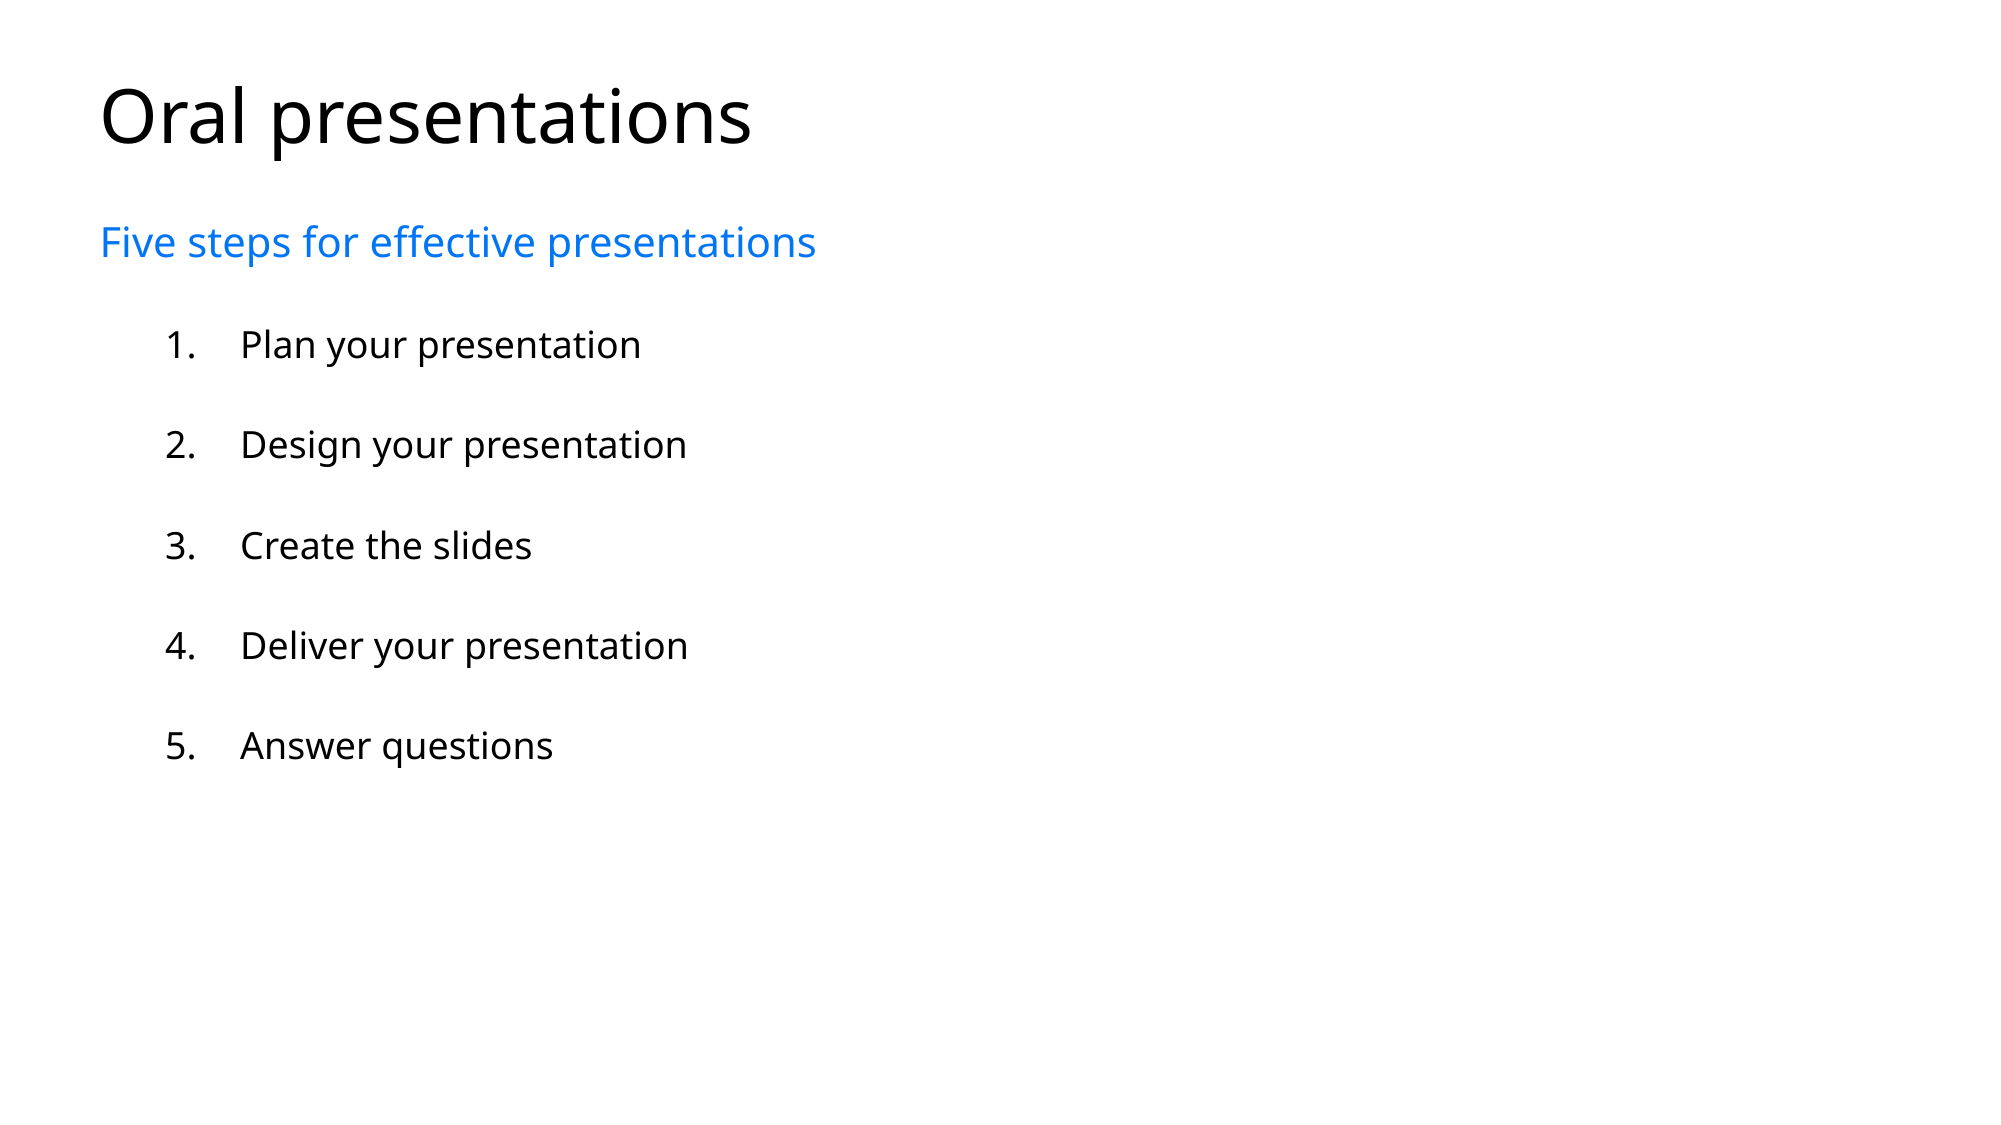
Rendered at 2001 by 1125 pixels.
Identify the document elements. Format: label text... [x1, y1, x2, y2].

title Oral presentations [84, 60, 1916, 179]
list Five steps for effective presentations Plan your presentation Design your presentation Create the slides Deliver your presentation Answer questions [84, 208, 1916, 1065]
